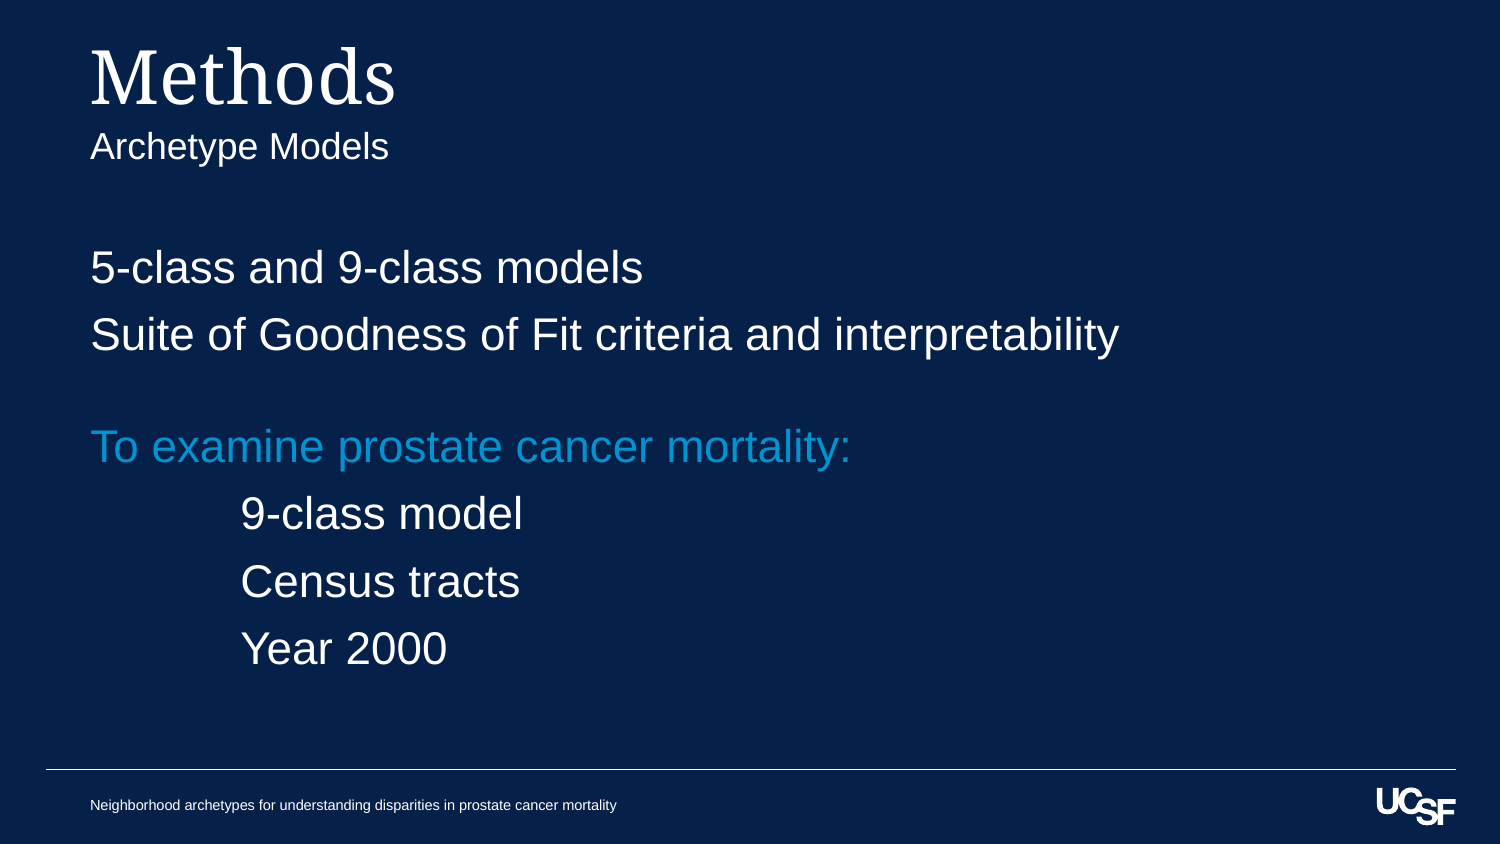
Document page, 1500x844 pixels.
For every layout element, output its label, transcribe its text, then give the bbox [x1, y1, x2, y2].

list Archetype Models [75, 114, 1416, 173]
title Methods [74, 52, 1416, 128]
footer Neighborhood archetypes for understanding disparities in prostate cancer mortality [89, 796, 798, 813]
list 5-class and 9-class models Suite of Goodness of Fit criteria and interpretability To examine prostate cancer mortality: 9-class model Census tracts Year 2000 [75, 229, 1411, 711]
